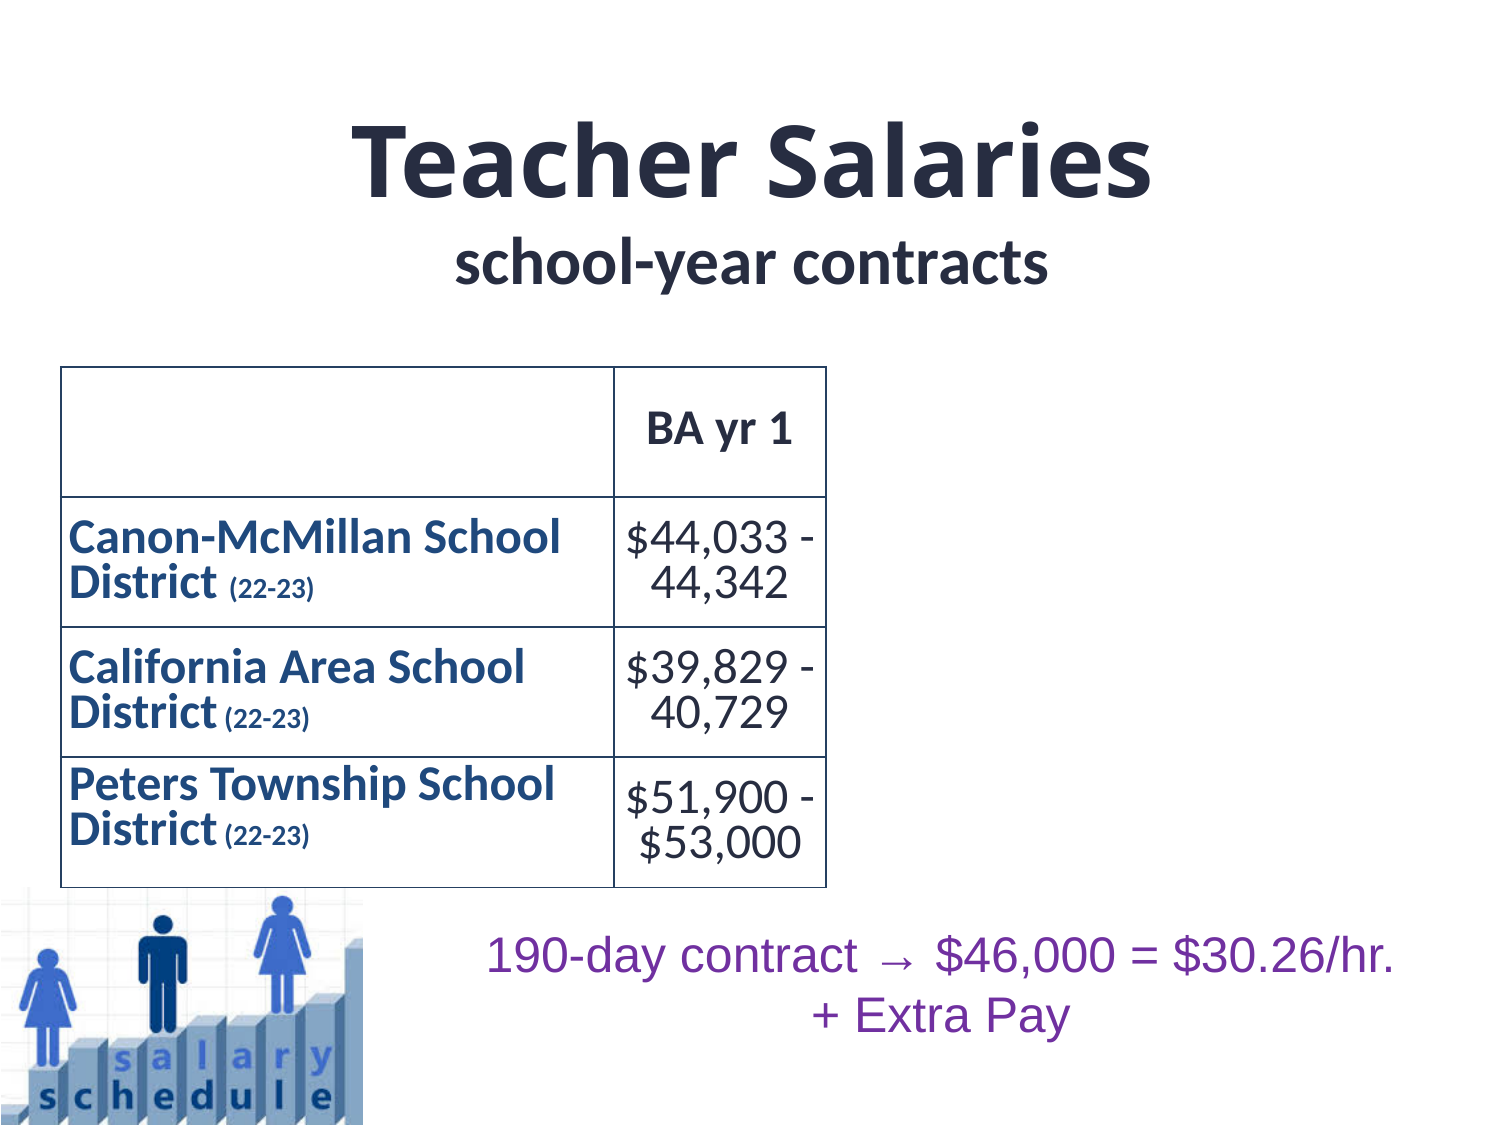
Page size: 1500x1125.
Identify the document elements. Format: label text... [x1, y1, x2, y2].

table_header BA yr 1 [615, 368, 825, 496]
table_cell California Area School District (22-23) [62, 628, 613, 756]
table_cell $44,033 - 44,342 [615, 498, 825, 626]
table_cell Peters Township School District (22-23) [62, 758, 613, 887]
picture [1, 887, 363, 1125]
table_cell Canon-McMillan School District (22-23) [62, 498, 613, 626]
title Teacher Salaries school-year contracts [1, 73, 1500, 324]
table_cell $51,900 - $53,000 [615, 758, 825, 887]
table_cell $39,829 - 40,729 [615, 628, 825, 756]
table_header [62, 368, 613, 496]
text_box 190-day contract → $46,000 = $30.26/hr. + Extra Pay [432, 915, 1449, 1051]
